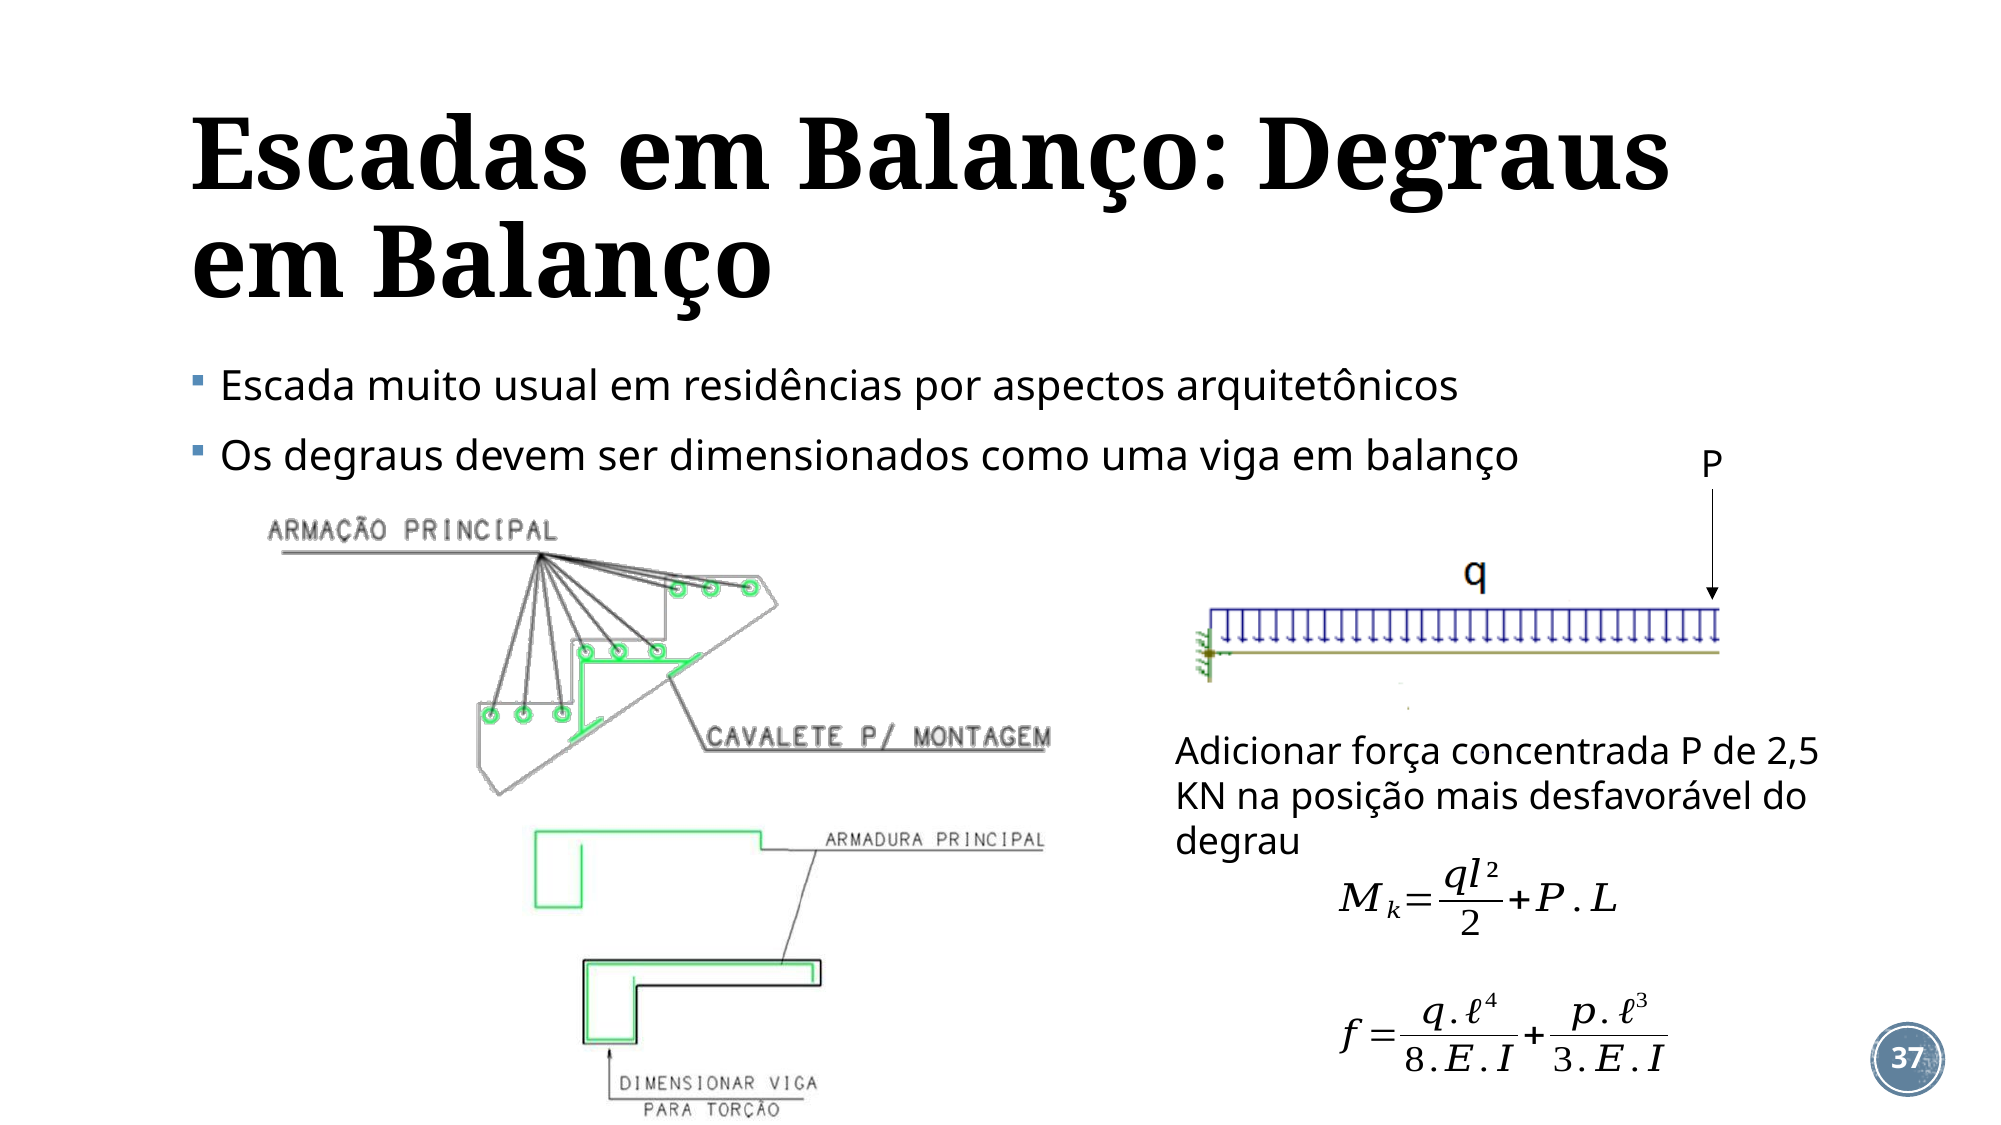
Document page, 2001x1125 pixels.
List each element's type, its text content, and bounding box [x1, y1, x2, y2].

picture [255, 493, 1076, 1125]
text_box Adicionar força concentrada P de 2,5 KN na posição mais desfavorável do degrau [1160, 719, 1886, 870]
list Escada muito usual em residências por aspectos arquitetônicos Os degraus devem ser dimensionados como uma viga em balanço [174, 357, 1825, 1022]
slide_number 37 [1855, 1028, 1961, 1089]
title Escadas em Balanço: Degraus em Balanço [175, 79, 1826, 344]
picture [1162, 491, 1742, 773]
text_box P [1686, 432, 1739, 488]
